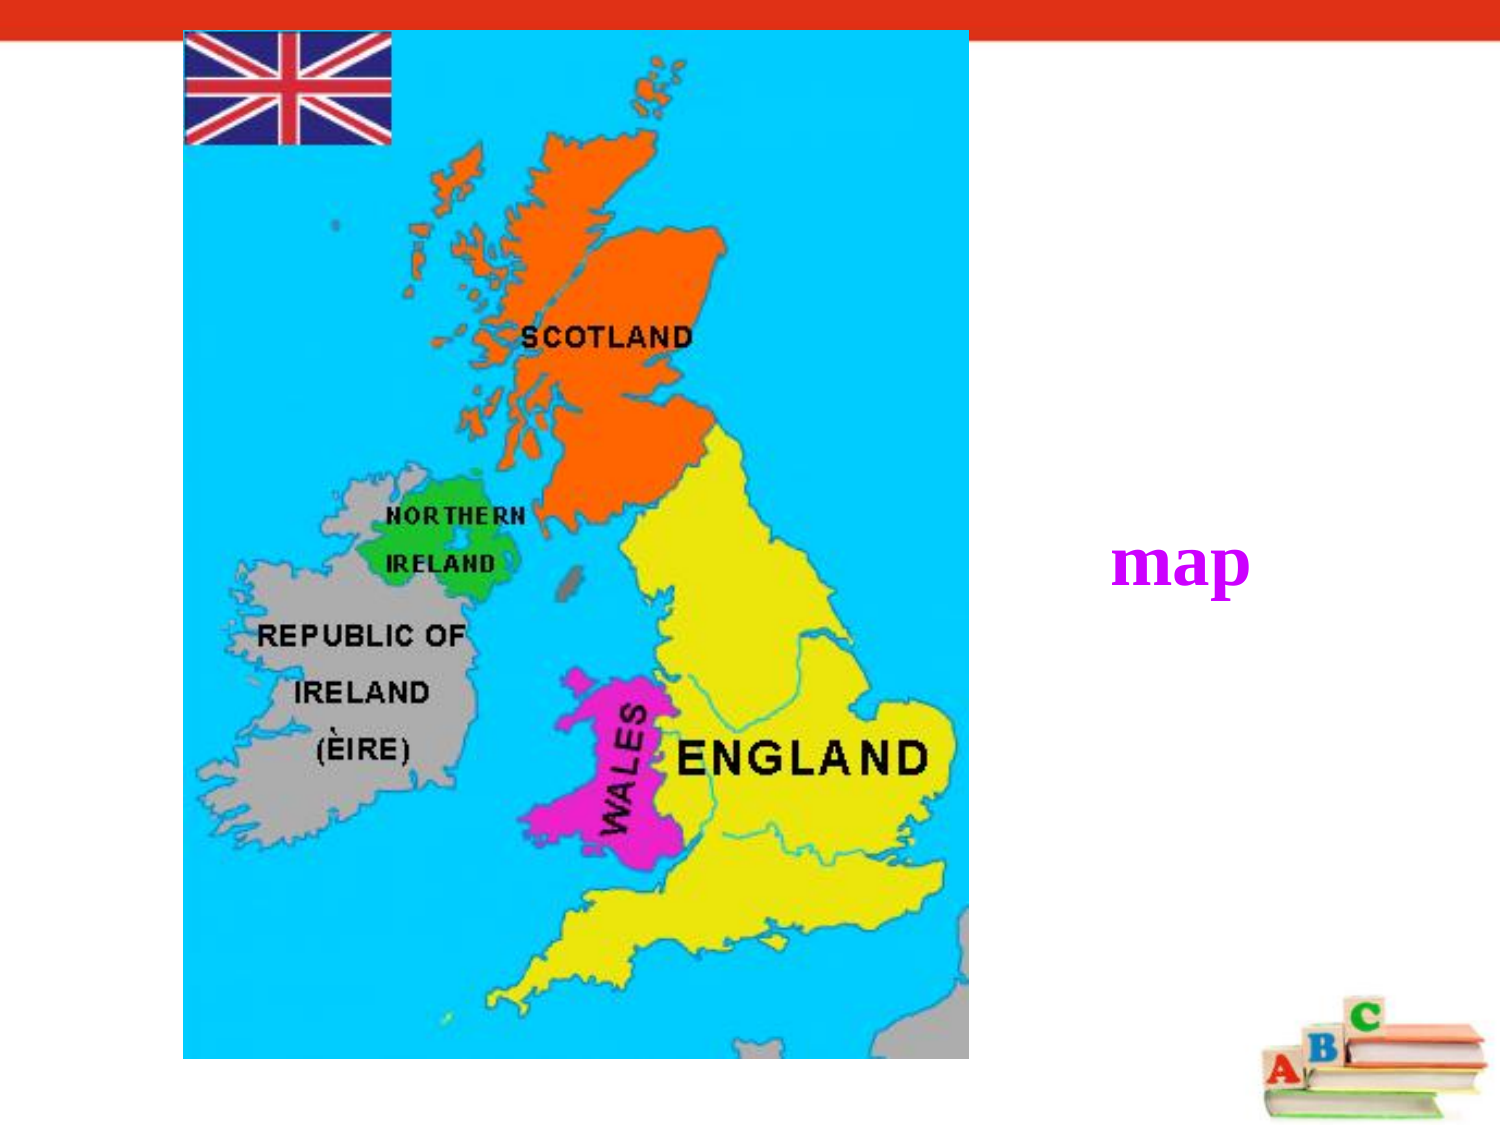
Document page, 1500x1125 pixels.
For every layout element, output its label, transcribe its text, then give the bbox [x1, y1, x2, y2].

picture [0, 0, 1500, 1125]
text_box map [1021, 503, 1341, 609]
